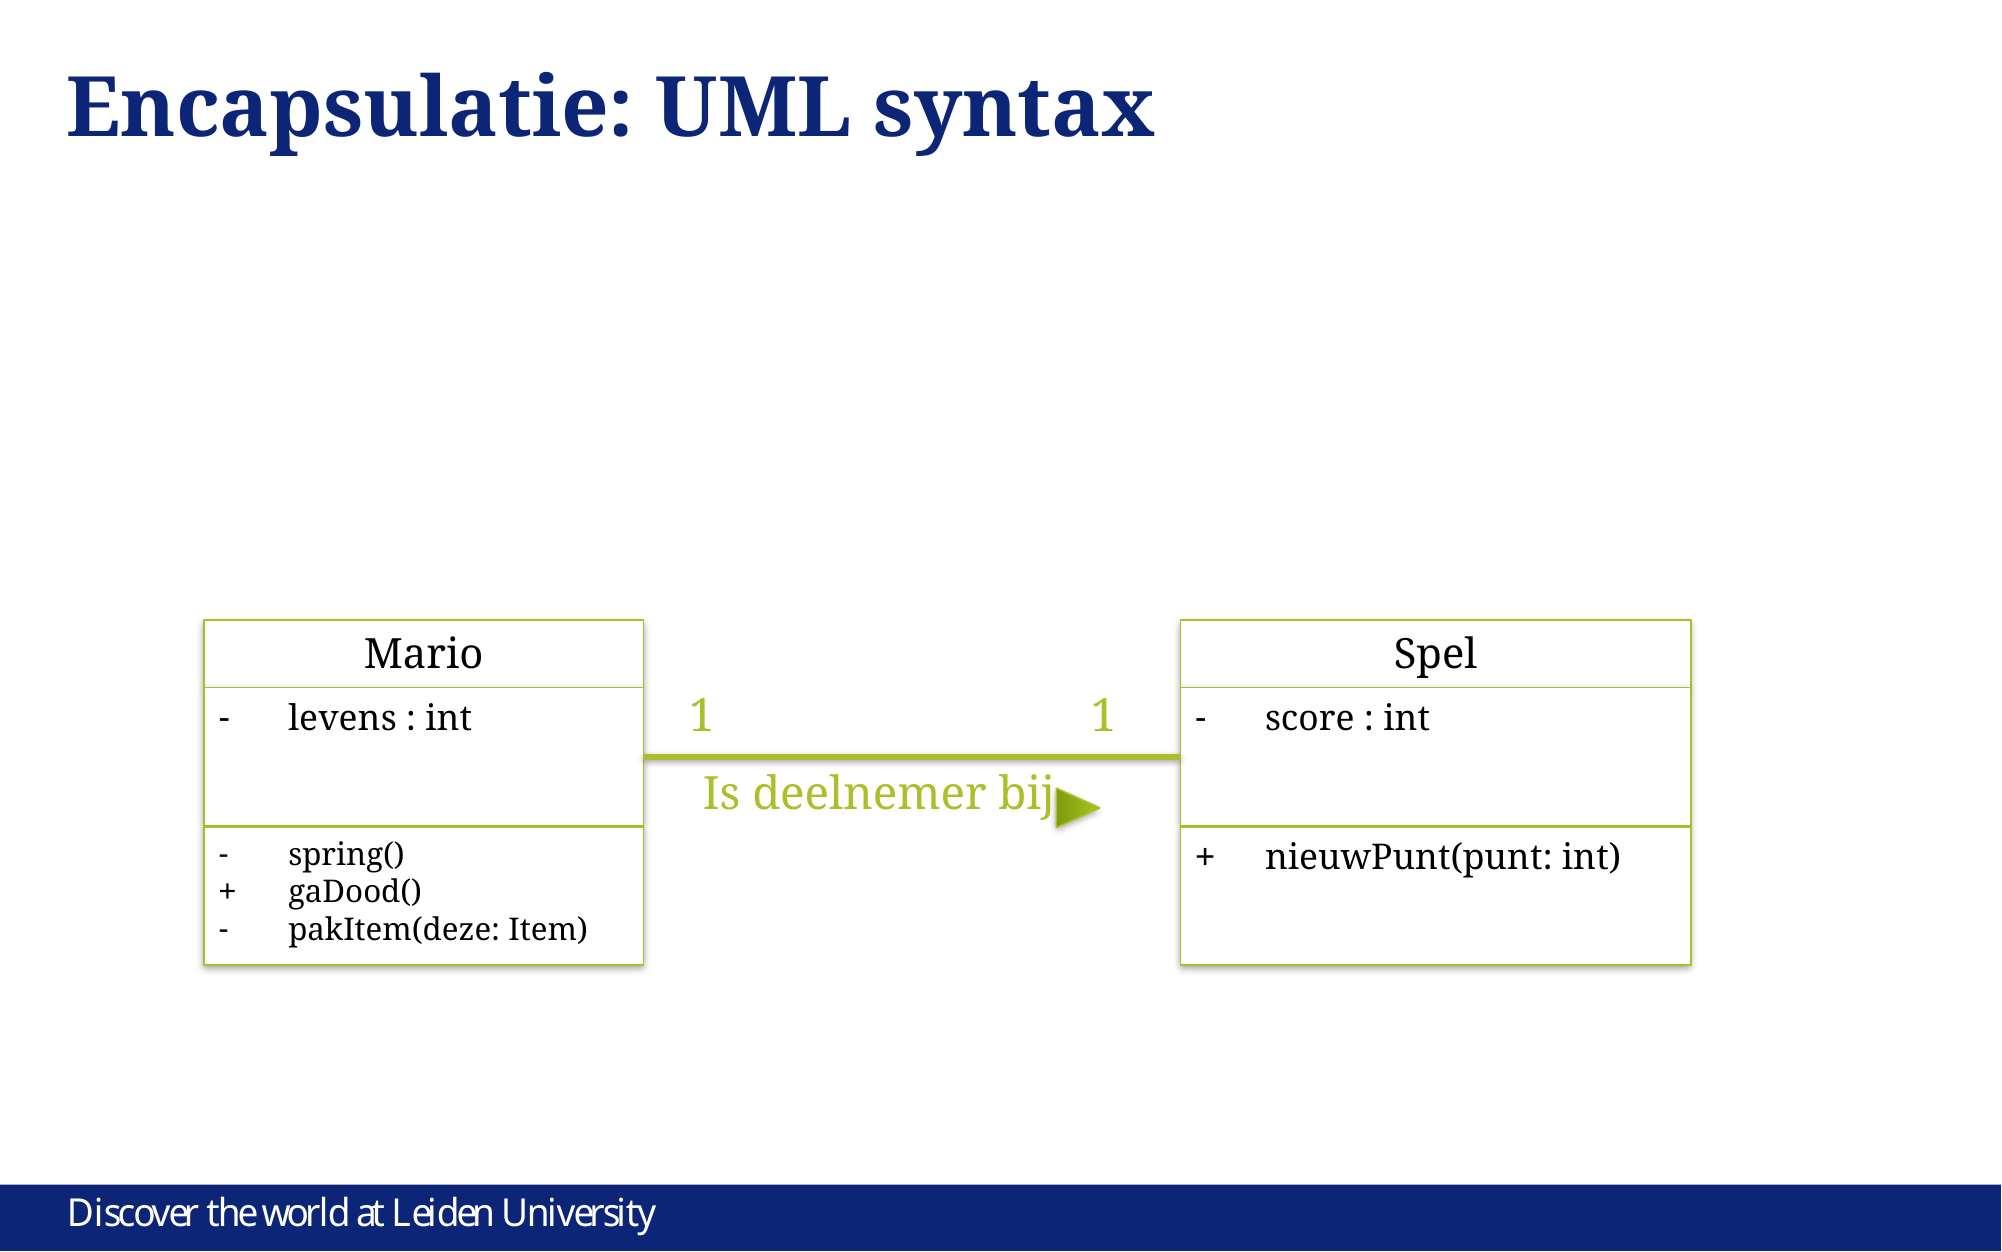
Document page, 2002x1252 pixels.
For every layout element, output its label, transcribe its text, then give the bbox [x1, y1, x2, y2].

text_box [1055, 787, 1101, 829]
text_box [1180, 619, 1692, 966]
text_box 1 [1071, 676, 1135, 750]
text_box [203, 619, 644, 966]
title Encapsulatie: UML syntax [66, 66, 1935, 140]
text_box Is deelnemer bij [684, 766, 1074, 829]
text_box 1 [670, 676, 733, 750]
